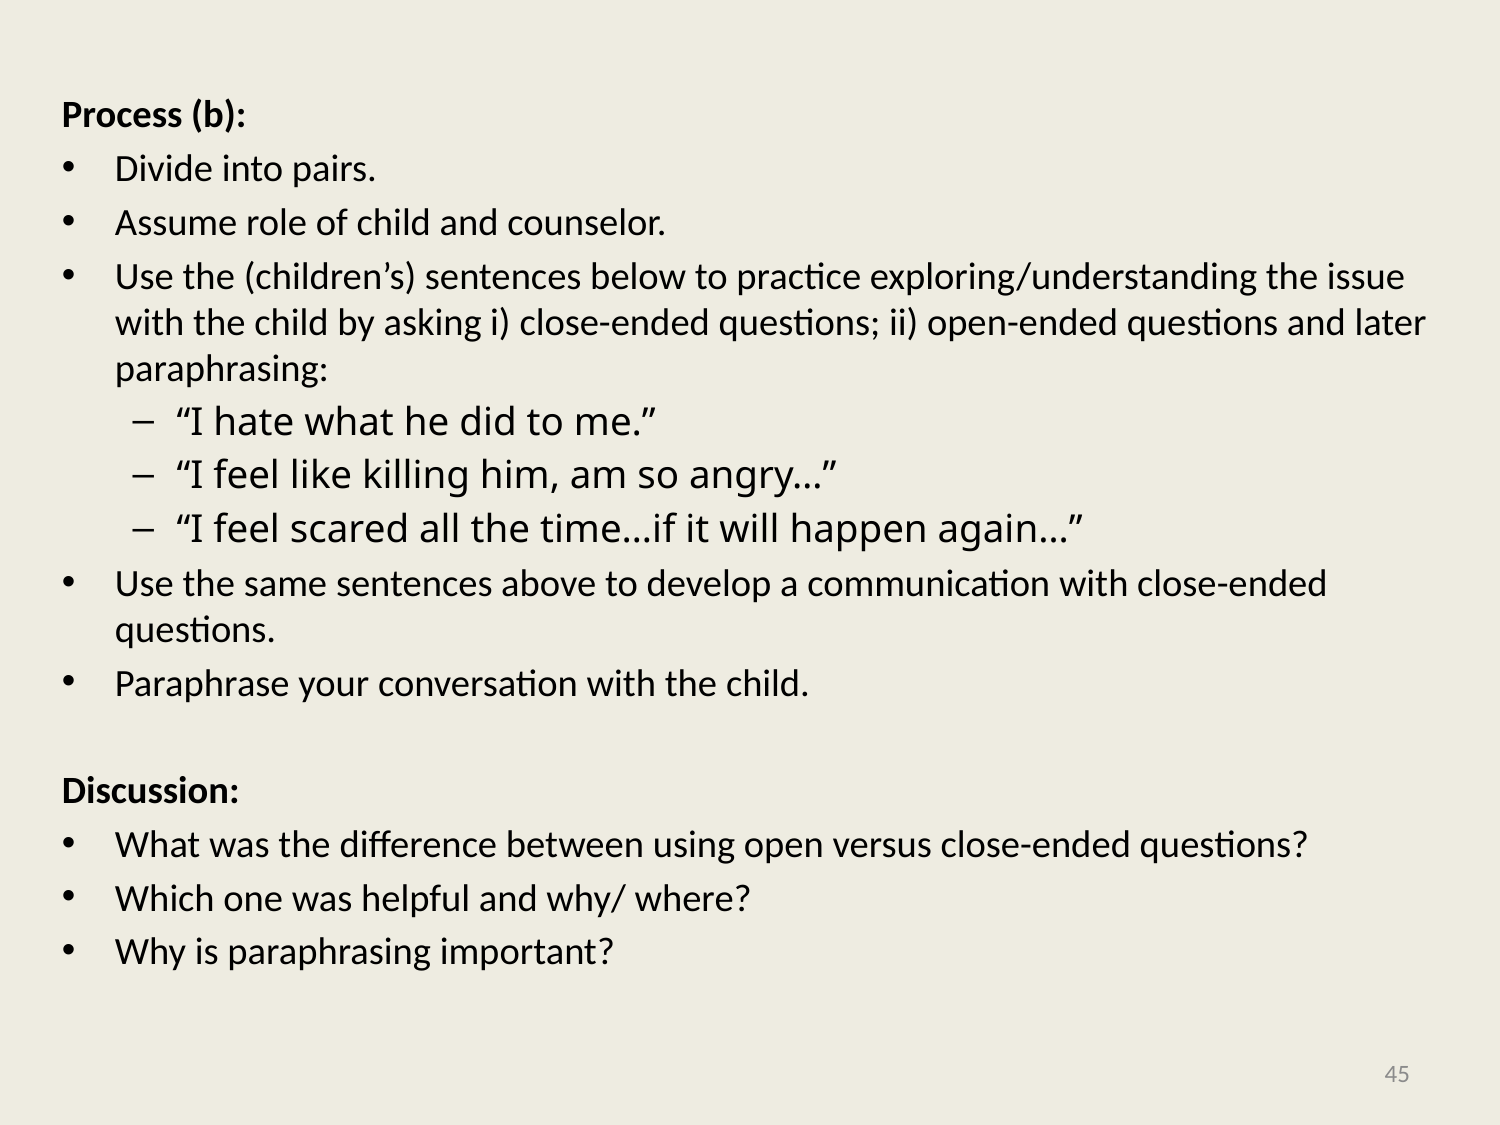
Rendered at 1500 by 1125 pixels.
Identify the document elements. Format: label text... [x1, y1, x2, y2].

slide_number 45 [1074, 1042, 1425, 1103]
list Process (b): Divide into pairs. Assume role of child and counselor. Use the (children’s) sentences below to practice exploring/understanding the issue with the child by asking i) close-ended questions; ii) open-ended questions and later paraphrasing: “I hate what he did to me.” “I feel like killing him, am so angry…” “I feel scared all the time…if it will happen again…” Use the same sentences above to develop a communication with close-ended questions. Paraphrase your conversation with the child. Discussion: What was the difference between using open versus close-ended questions? Which one was helpful and why/ where? Why is paraphrasing important? [46, 82, 1465, 988]
